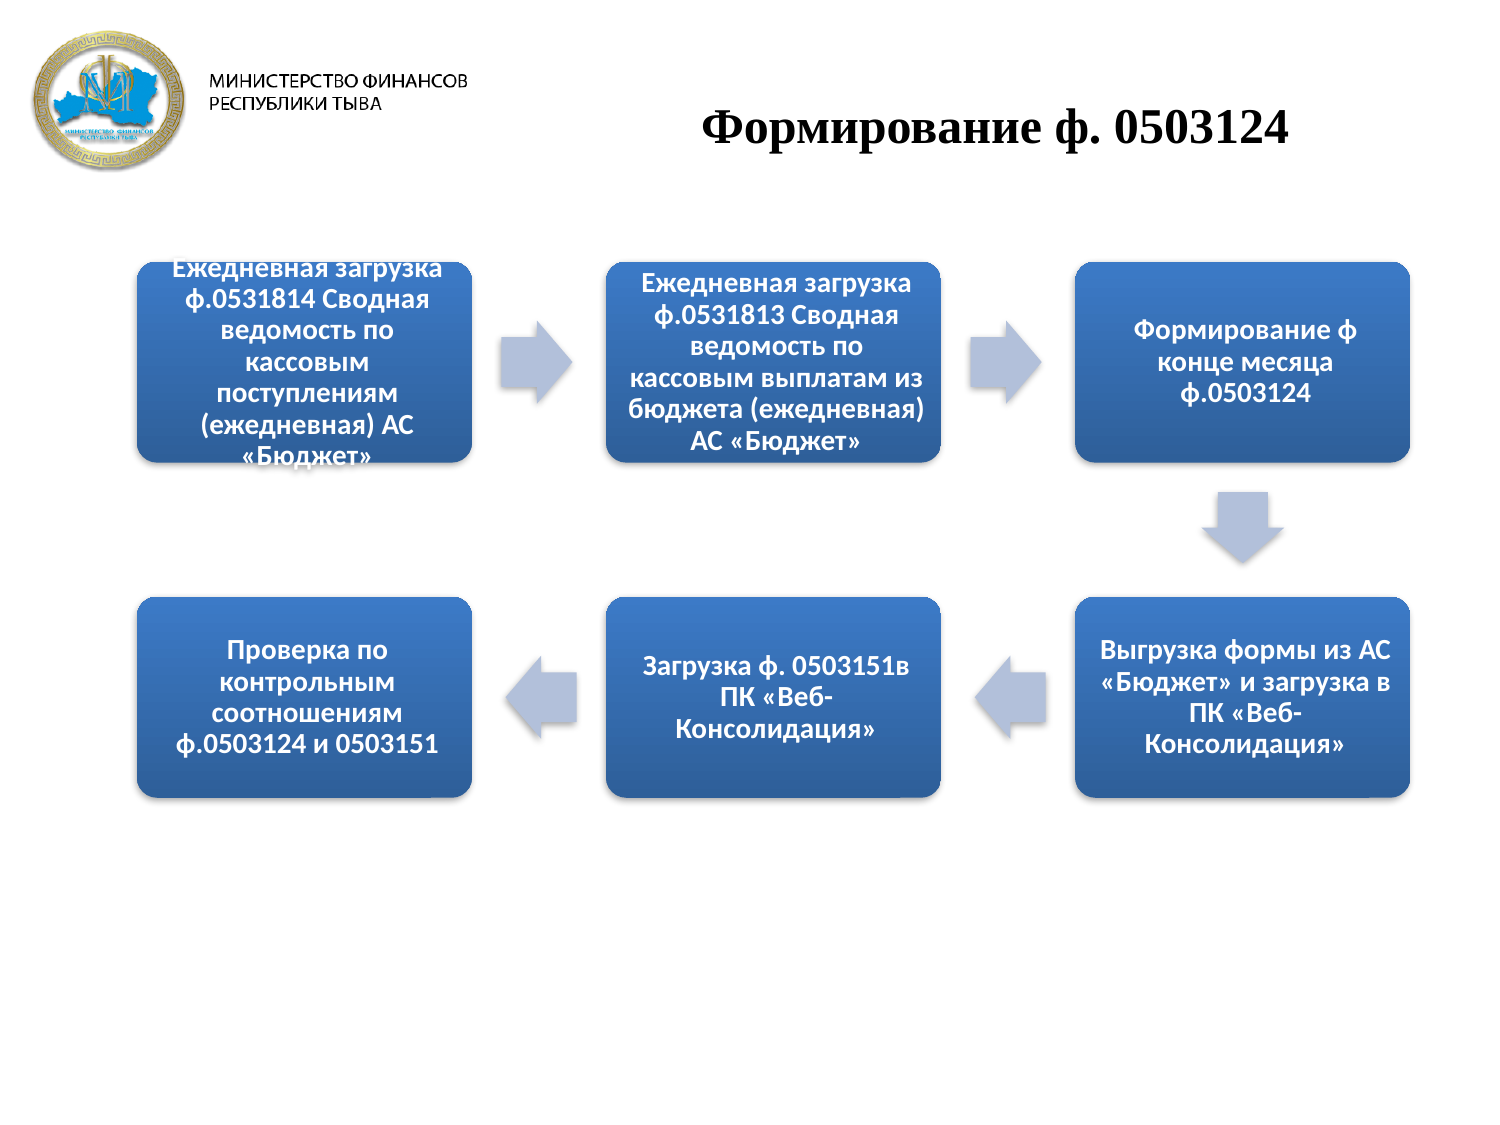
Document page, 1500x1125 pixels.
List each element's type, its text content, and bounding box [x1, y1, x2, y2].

title Формирование ф. 0503124 [539, 74, 1451, 173]
picture [29, 30, 467, 173]
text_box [135, 196, 1412, 864]
